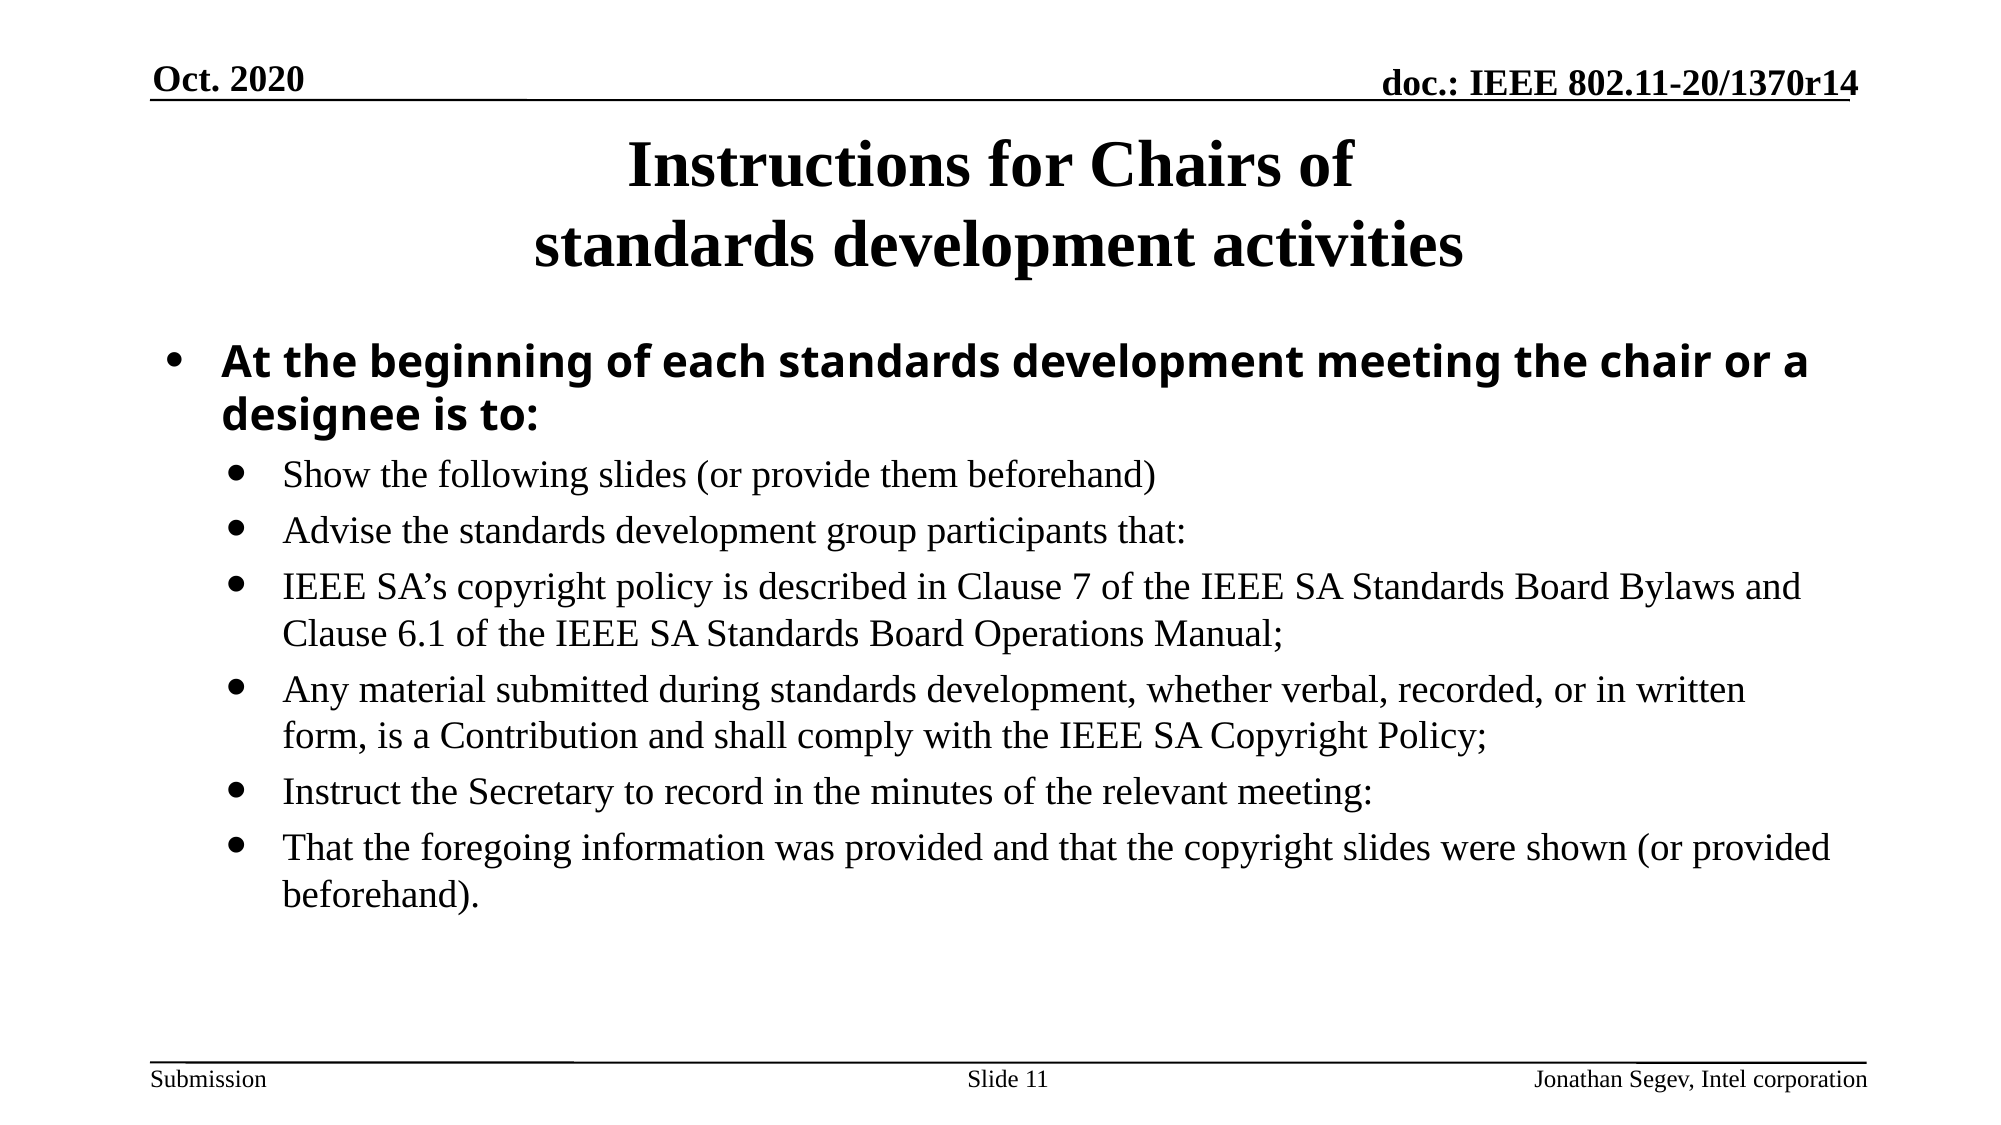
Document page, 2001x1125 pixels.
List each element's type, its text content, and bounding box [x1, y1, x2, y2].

slide_number Slide 11 [950, 1061, 1067, 1123]
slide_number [152, 54, 563, 100]
list At the beginning of each standards development meeting the chair or a designee is to: Show the following slides (or provide them beforehand) Advise the standards development group participants that: IEEE SA’s copyright policy is described in Clause 7 of the IEEE SA Standards Board Bylaws and Clause 6.1 of the IEEE SA Standards Board Operations Manual; Any material submitted during standards development, whether verbal, recorded, or in written form, is a Contribution and shall comply with the IEEE SA Copyright Policy; Instruct the Secretary to record in the minutes of the relevant meeting: That the foregoing information was provided and that the copyright slides were shown (or provided beforehand). [149, 324, 1850, 1000]
title Instructions for Chairs of standards development activities [149, 112, 1850, 288]
footer Jonathan Segev, Intel corporation [1171, 1061, 1869, 1093]
